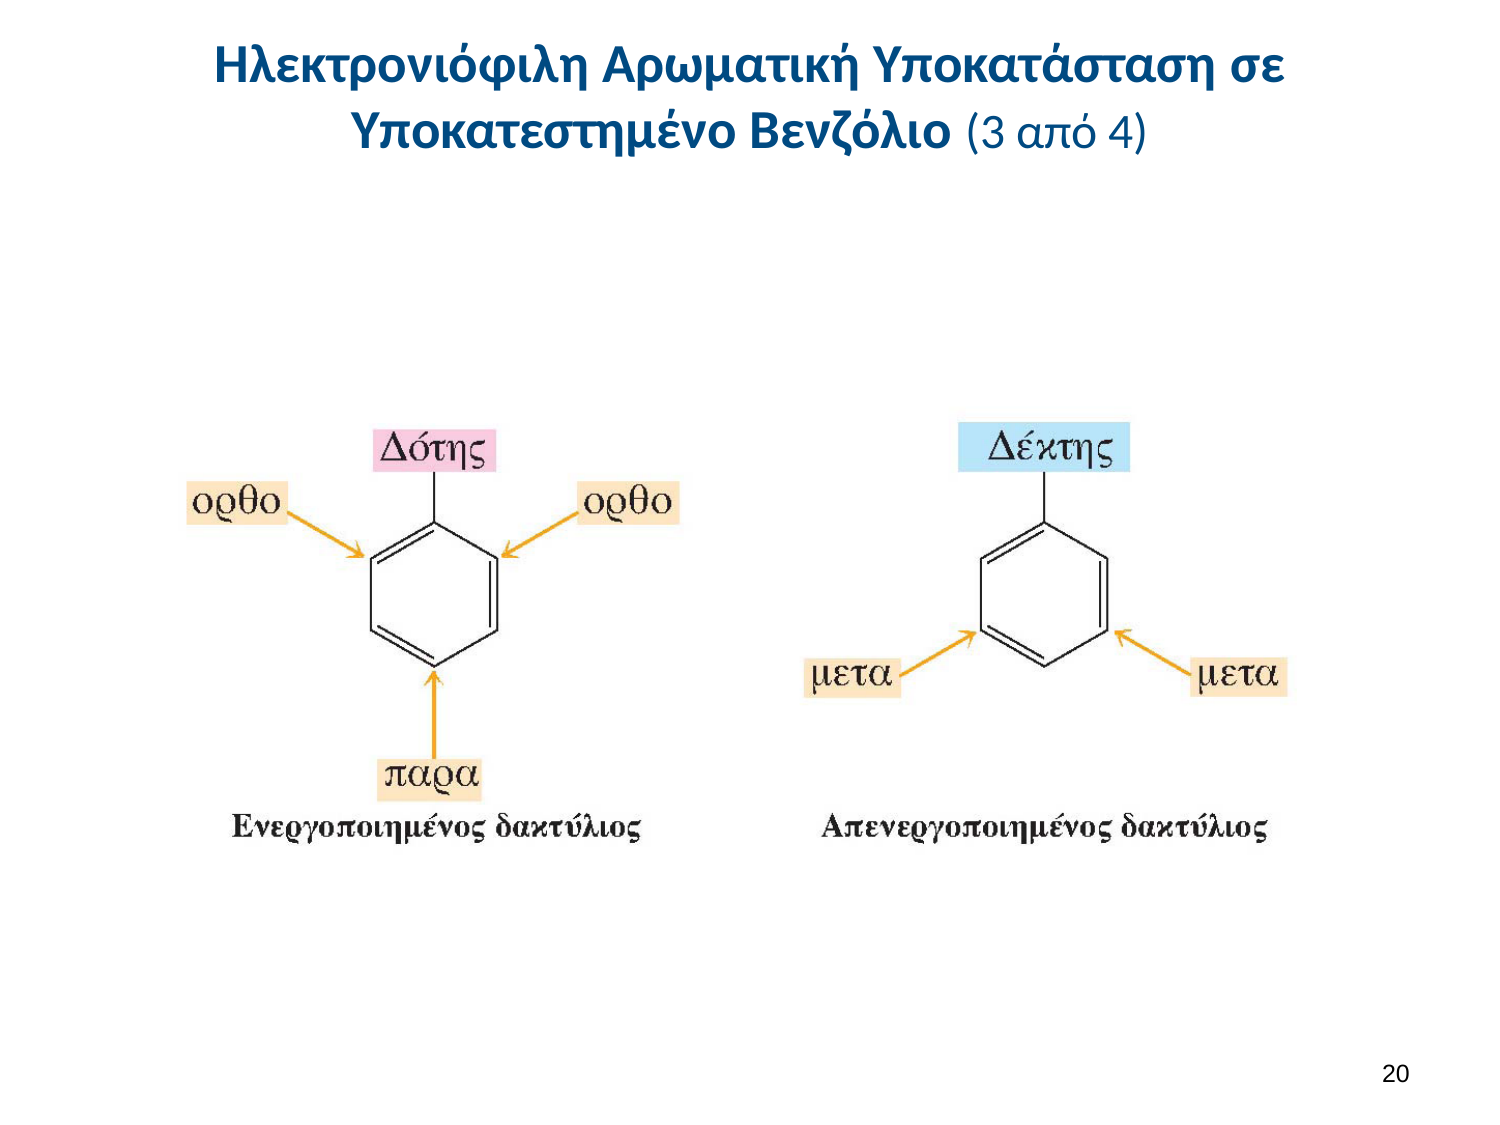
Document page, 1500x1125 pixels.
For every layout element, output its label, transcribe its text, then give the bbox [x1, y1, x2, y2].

title Ηλεκτρονιόφιλη Αρωματική Υποκατάσταση σε Υποκατεστημένο Βενζόλιο (3 από 4) [0, 19, 1500, 169]
slide_number 20 [1074, 1042, 1425, 1103]
picture [170, 390, 1330, 872]
